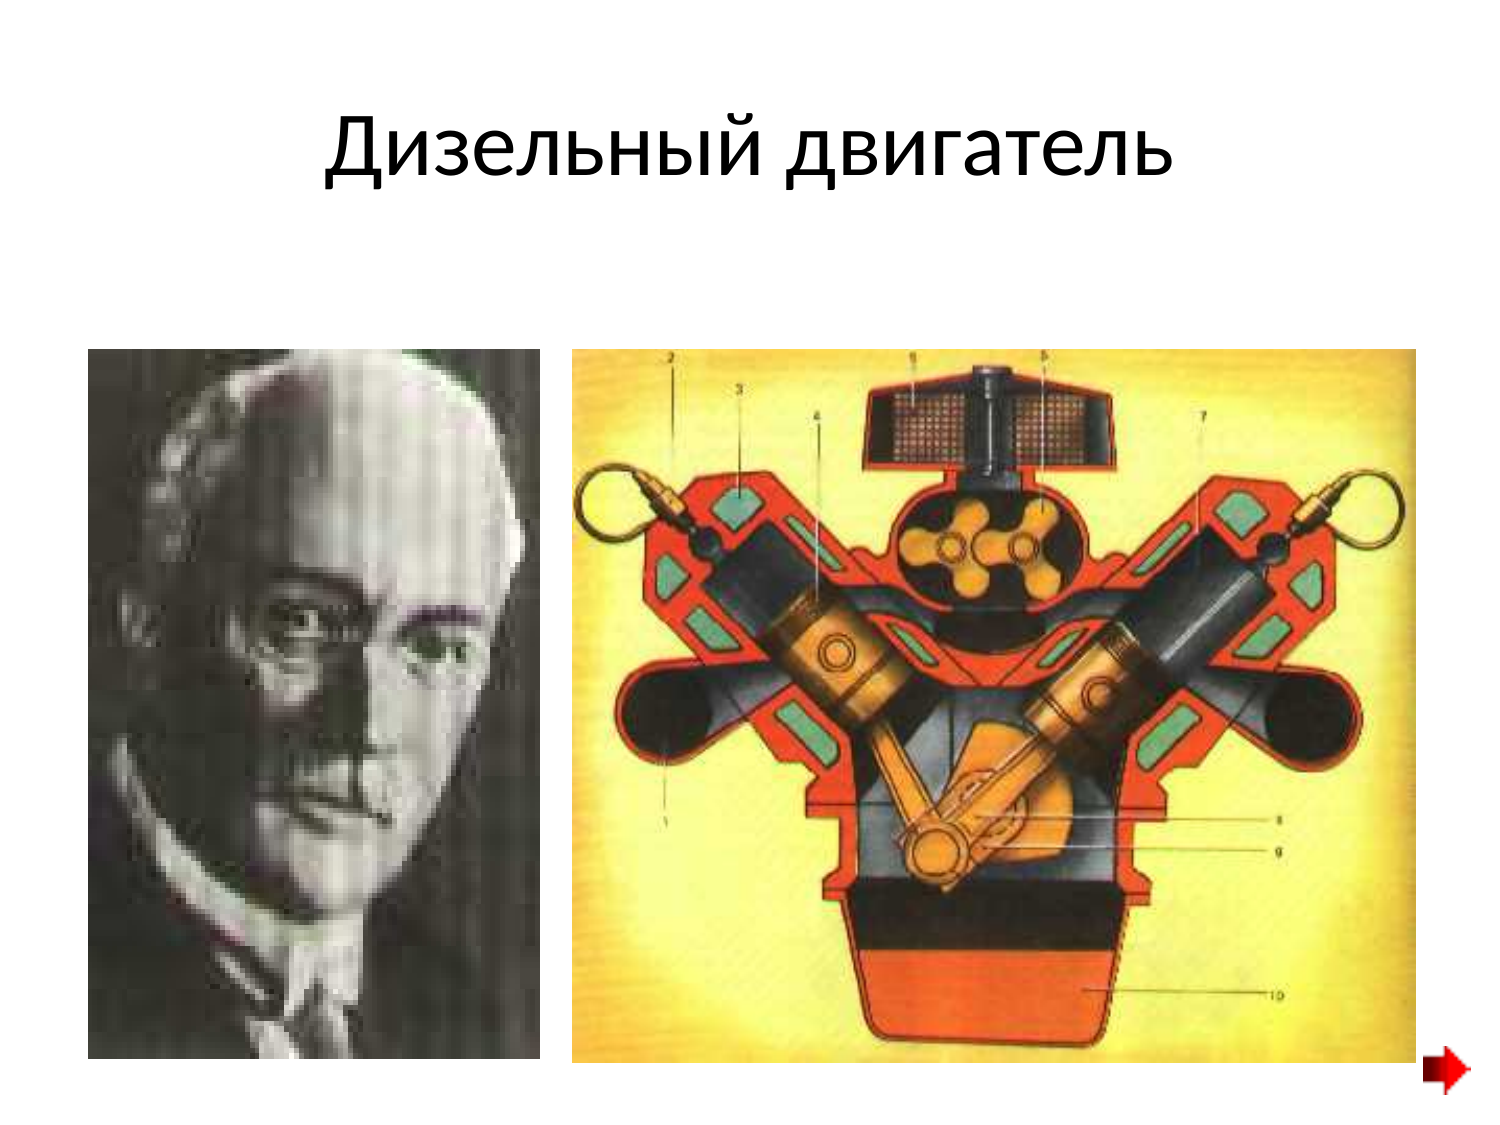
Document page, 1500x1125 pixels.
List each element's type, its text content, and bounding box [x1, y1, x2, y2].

title Дизельный двигатель [75, 45, 1425, 233]
picture [88, 349, 540, 1059]
picture [1422, 1046, 1471, 1095]
picture [572, 349, 1416, 1063]
